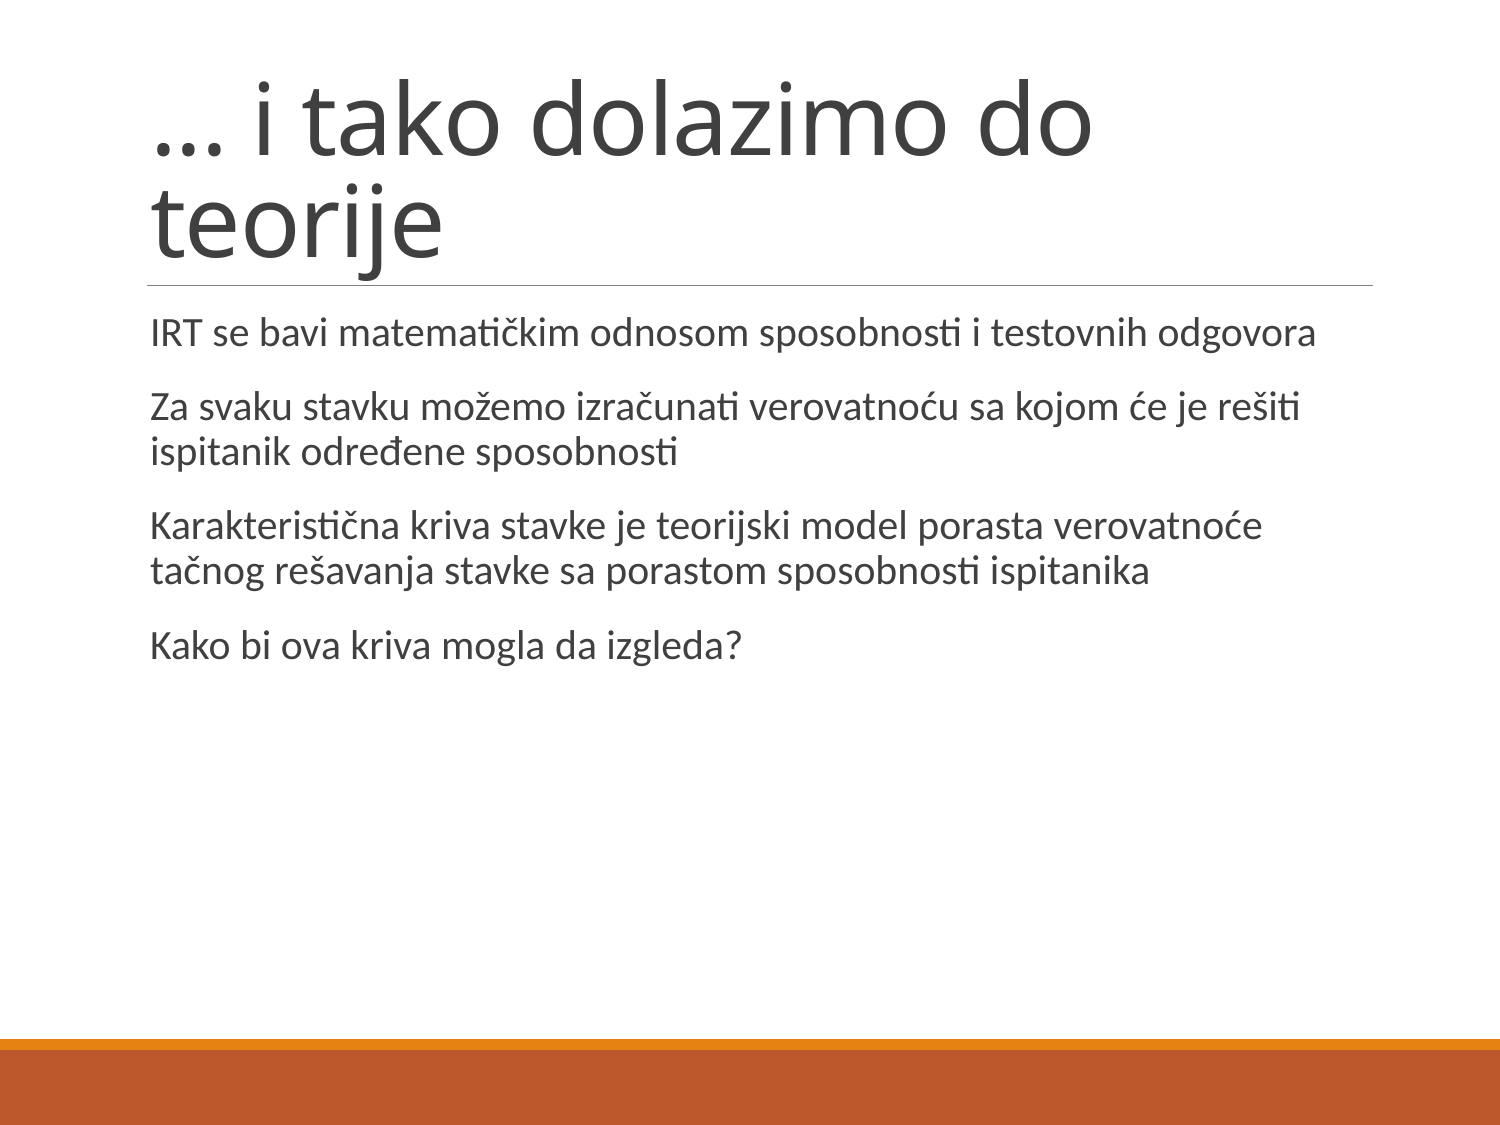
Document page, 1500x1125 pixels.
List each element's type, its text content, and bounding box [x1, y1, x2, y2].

list IRT se bavi matematičkim odnosom sposobnosti i testovnih odgovora Za svaku stavku možemo izračunati verovatnoću sa kojom će je rešiti ispitanik određene sposobnosti Karakteristična kriva stavke je teorijski model porasta verovatnoće tačnog rešavanja stavke sa porastom sposobnosti ispitanika Kako bi ova kriva mogla da izgleda? [135, 302, 1373, 963]
title ... i tako dolazimo do teorije [135, 47, 1373, 285]
